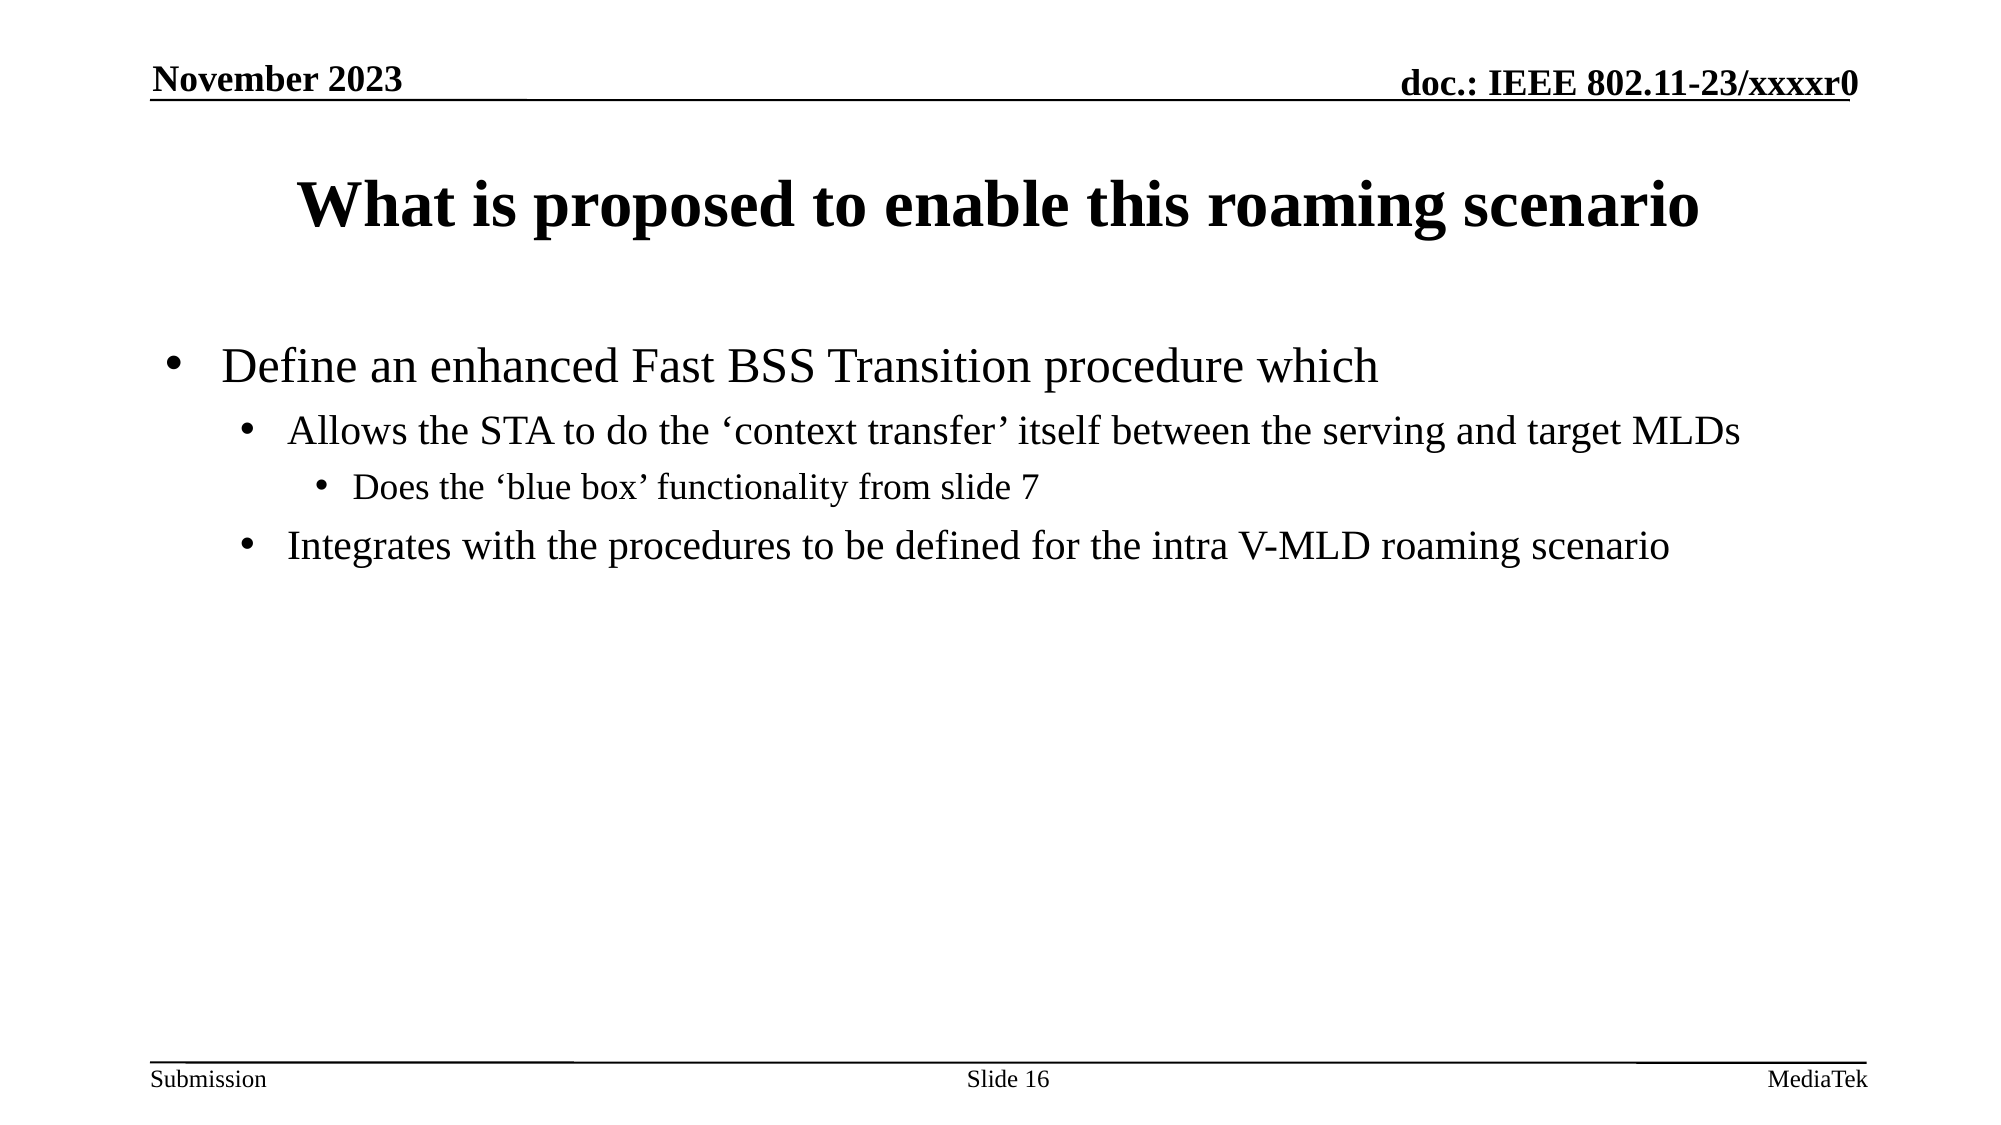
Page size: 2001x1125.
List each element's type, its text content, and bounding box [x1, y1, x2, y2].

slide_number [152, 54, 563, 100]
slide_number Slide 16 [950, 1061, 1067, 1123]
footer MediaTek [1171, 1061, 1869, 1093]
title What is proposed to enable this roaming scenario [149, 112, 1850, 288]
list Define an enhanced Fast BSS Transition procedure which Allows the STA to do the ‘context transfer’ itself between the serving and target MLDs Does the ‘blue box’ functionality from slide 7 Integrates with the procedures to be defined for the intra V-MLD roaming scenario [149, 324, 1850, 1000]
